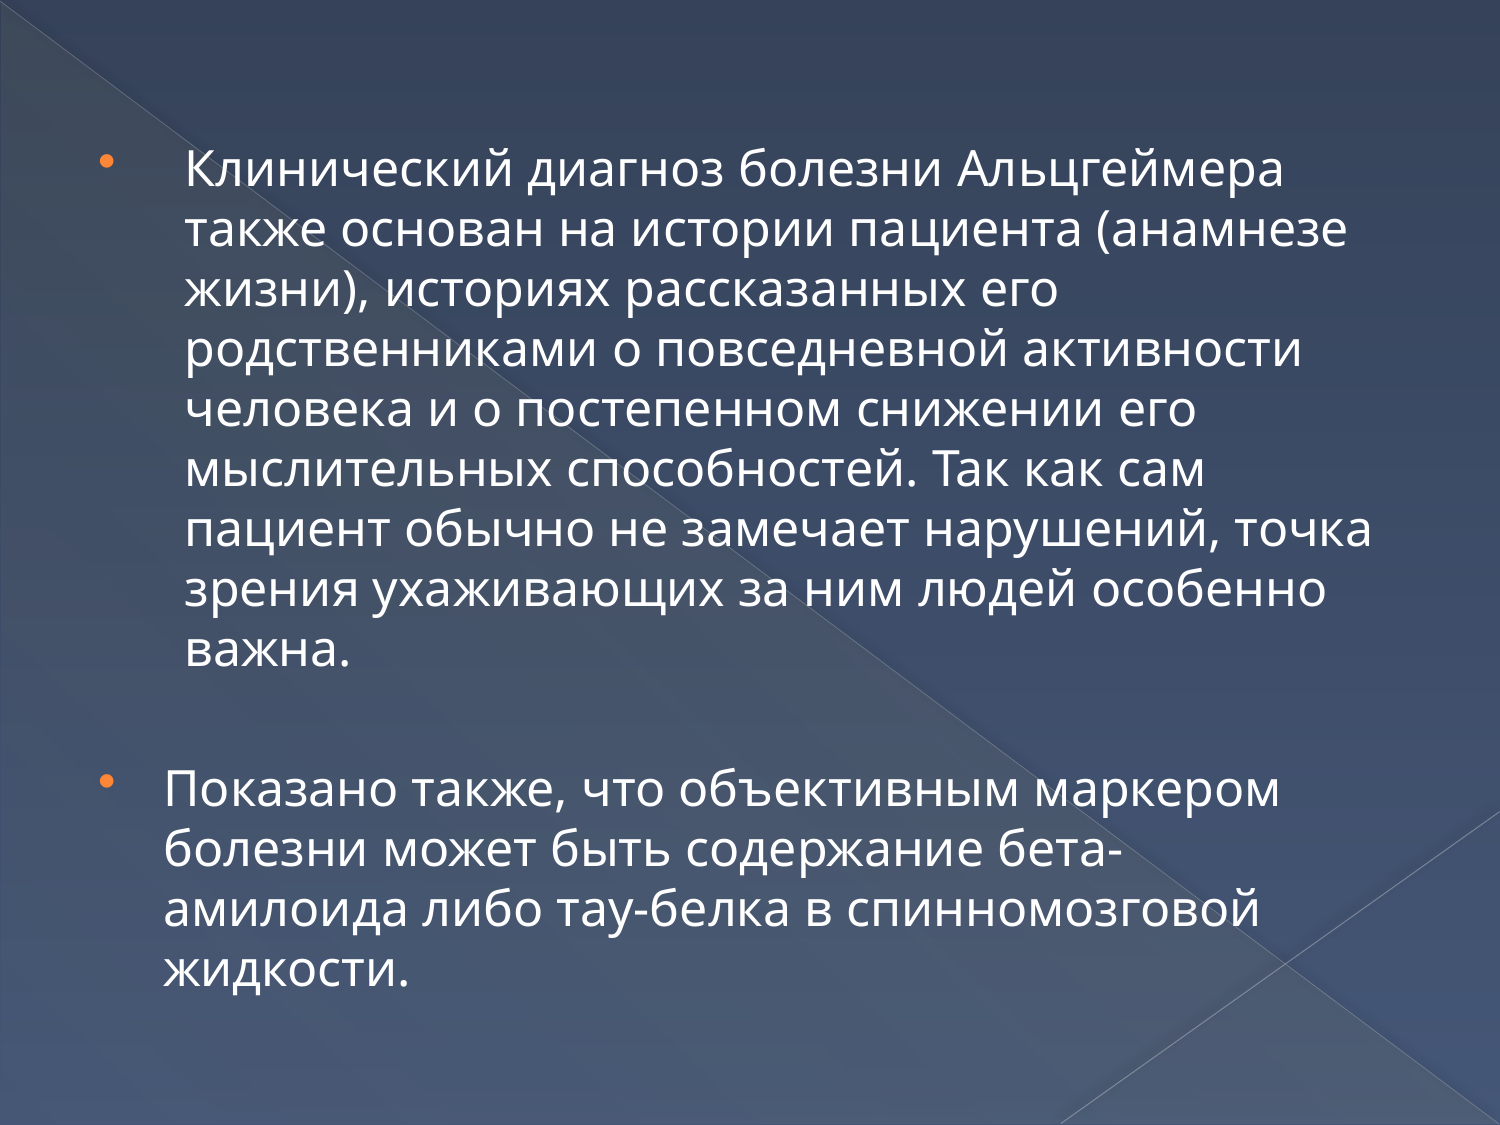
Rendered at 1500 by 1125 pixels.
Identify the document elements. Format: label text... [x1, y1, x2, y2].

list Клинический диагноз болезни Альцгеймера также основан на истории пациента (анамнезе жизни), историях рассказанных его родственниками о повседневной активности человека и о постепенном снижении его мыслительных способностей. Так как сам пациент обычно не замечает нарушений, точка зрения ухаживающих за ним людей особенно важна. Показано также, что объективным маркером болезни может быть содержание бета-амилоида либо тау-белка в спинномозговой жидкости. [75, 128, 1425, 1059]
